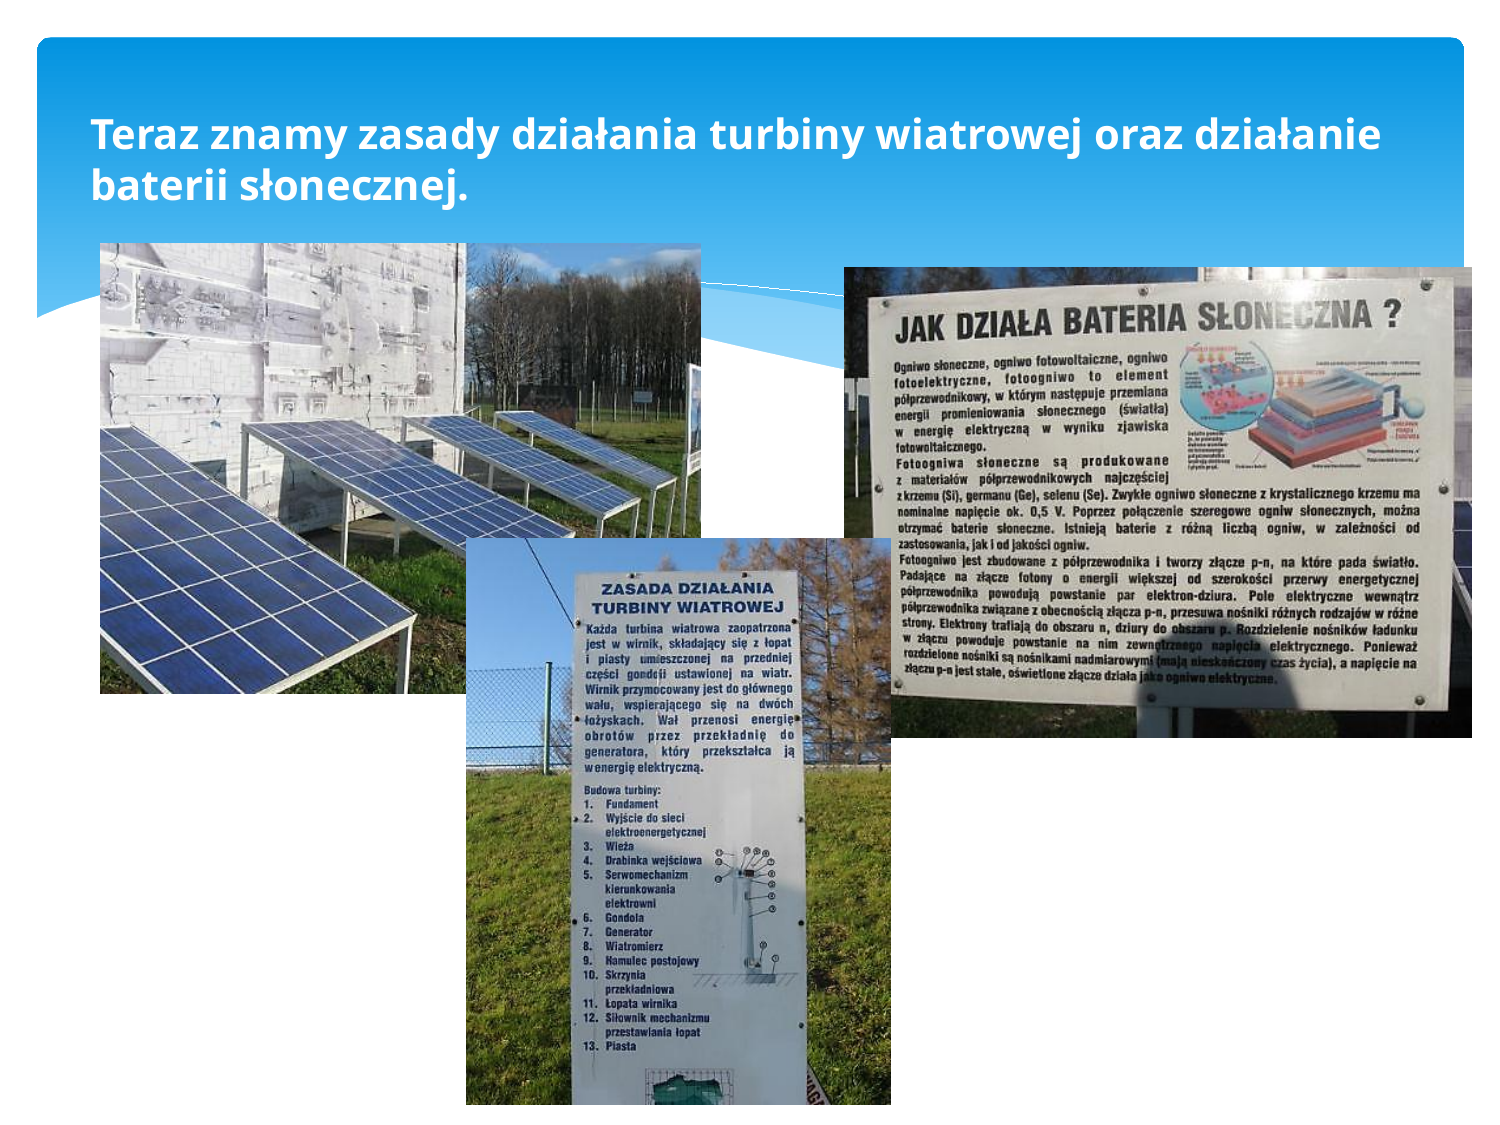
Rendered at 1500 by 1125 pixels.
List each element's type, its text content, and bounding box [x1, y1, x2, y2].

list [466, 538, 891, 1105]
picture [100, 243, 701, 694]
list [844, 266, 1472, 738]
title Teraz znamy zasady działania turbiny wiatrowej oraz działanie baterii słonecznej. [75, 55, 1425, 261]
